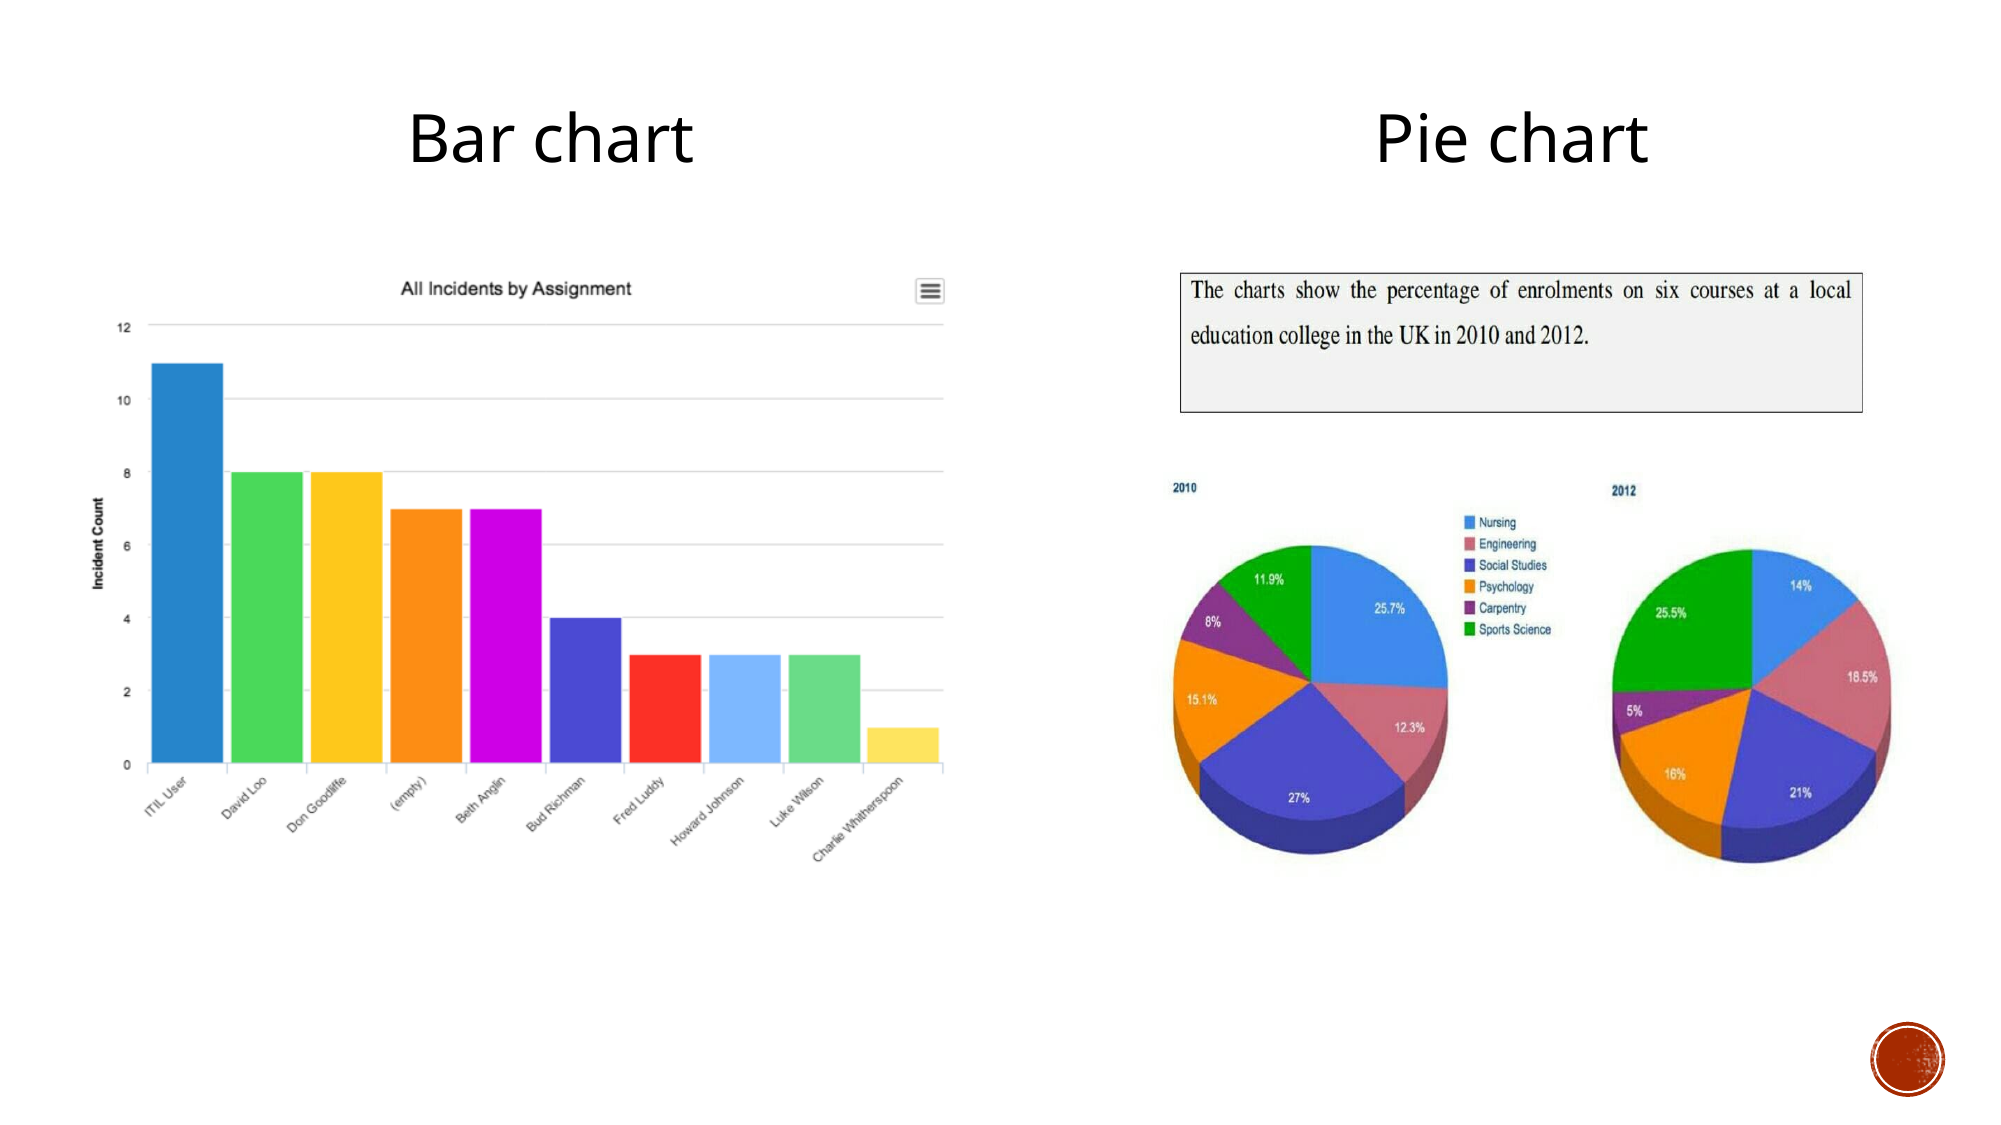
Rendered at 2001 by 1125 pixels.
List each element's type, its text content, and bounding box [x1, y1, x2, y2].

text_box Bar chart [149, 88, 952, 229]
picture [78, 248, 960, 877]
picture [1073, 248, 1967, 877]
text_box Pie chart [1111, 88, 1914, 184]
